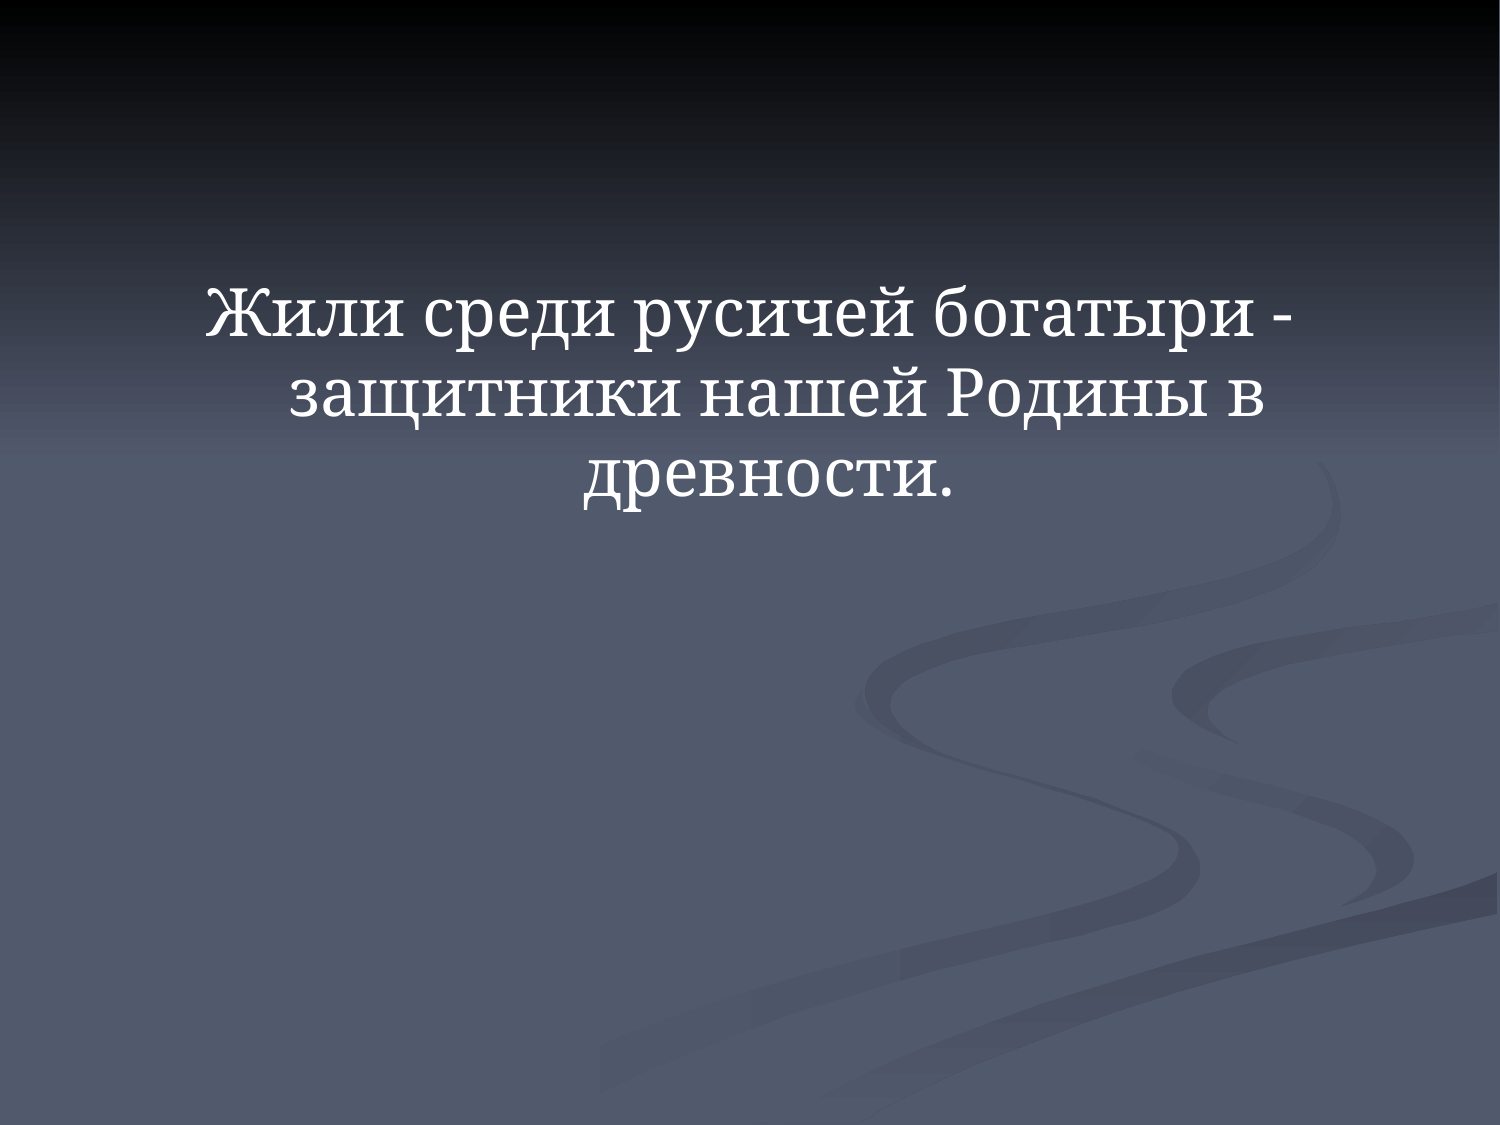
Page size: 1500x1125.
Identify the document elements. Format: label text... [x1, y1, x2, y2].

list Жили среди русичей богатыри - защитники нашей Родины в древности. [75, 262, 1425, 1005]
